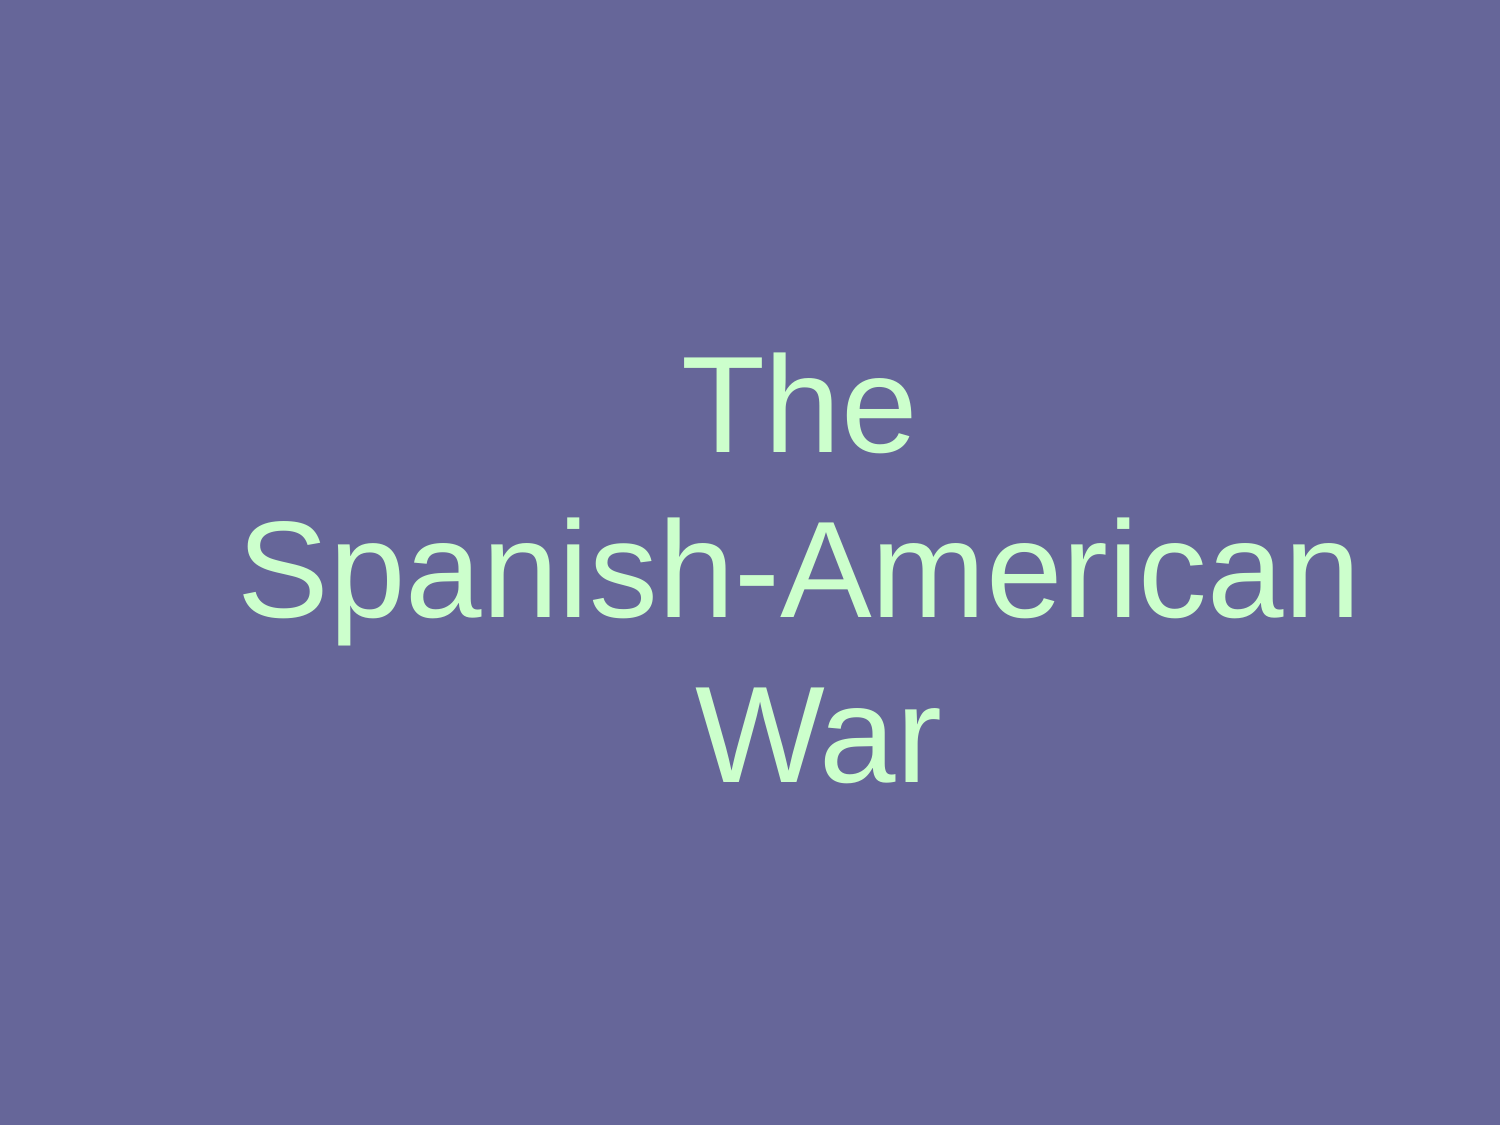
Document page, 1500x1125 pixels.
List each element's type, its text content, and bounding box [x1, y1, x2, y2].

title The Spanish-American War [137, 0, 1500, 1125]
